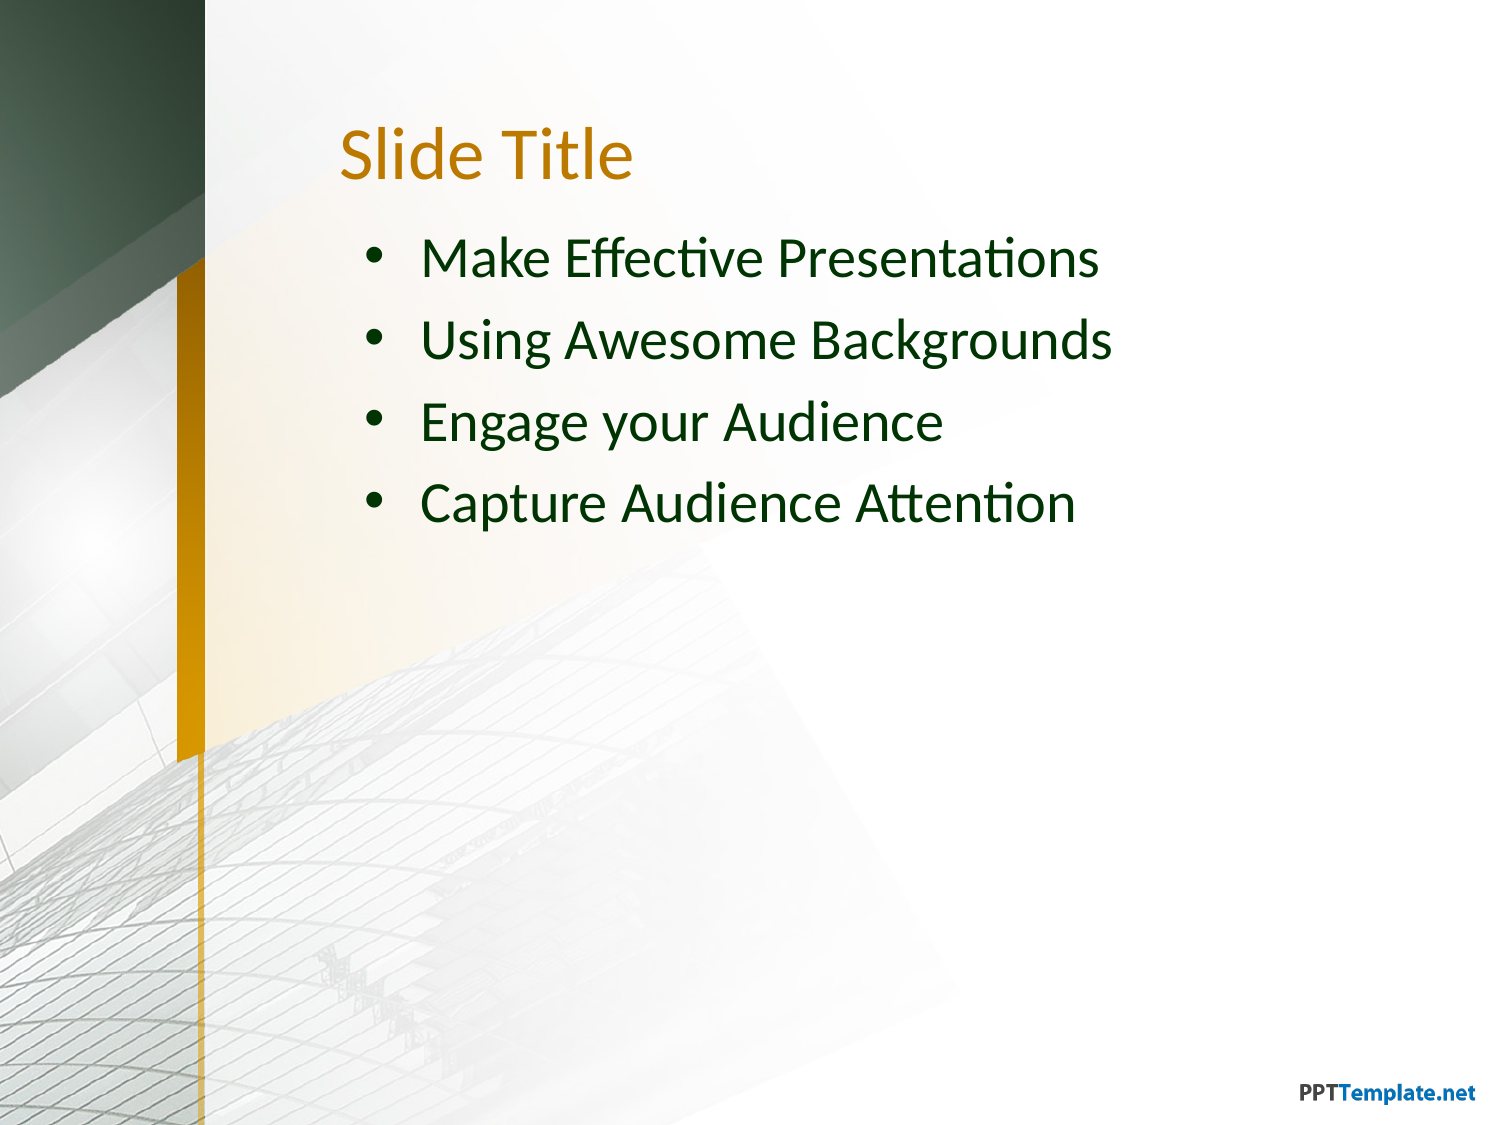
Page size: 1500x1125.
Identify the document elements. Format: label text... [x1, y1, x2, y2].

picture [0, 0, 1500, 1125]
list Make Effective Presentations Using Awesome Backgrounds Engage your Audience Capture Audience Attention [349, 211, 1419, 1064]
title Slide Title [324, 86, 1419, 212]
